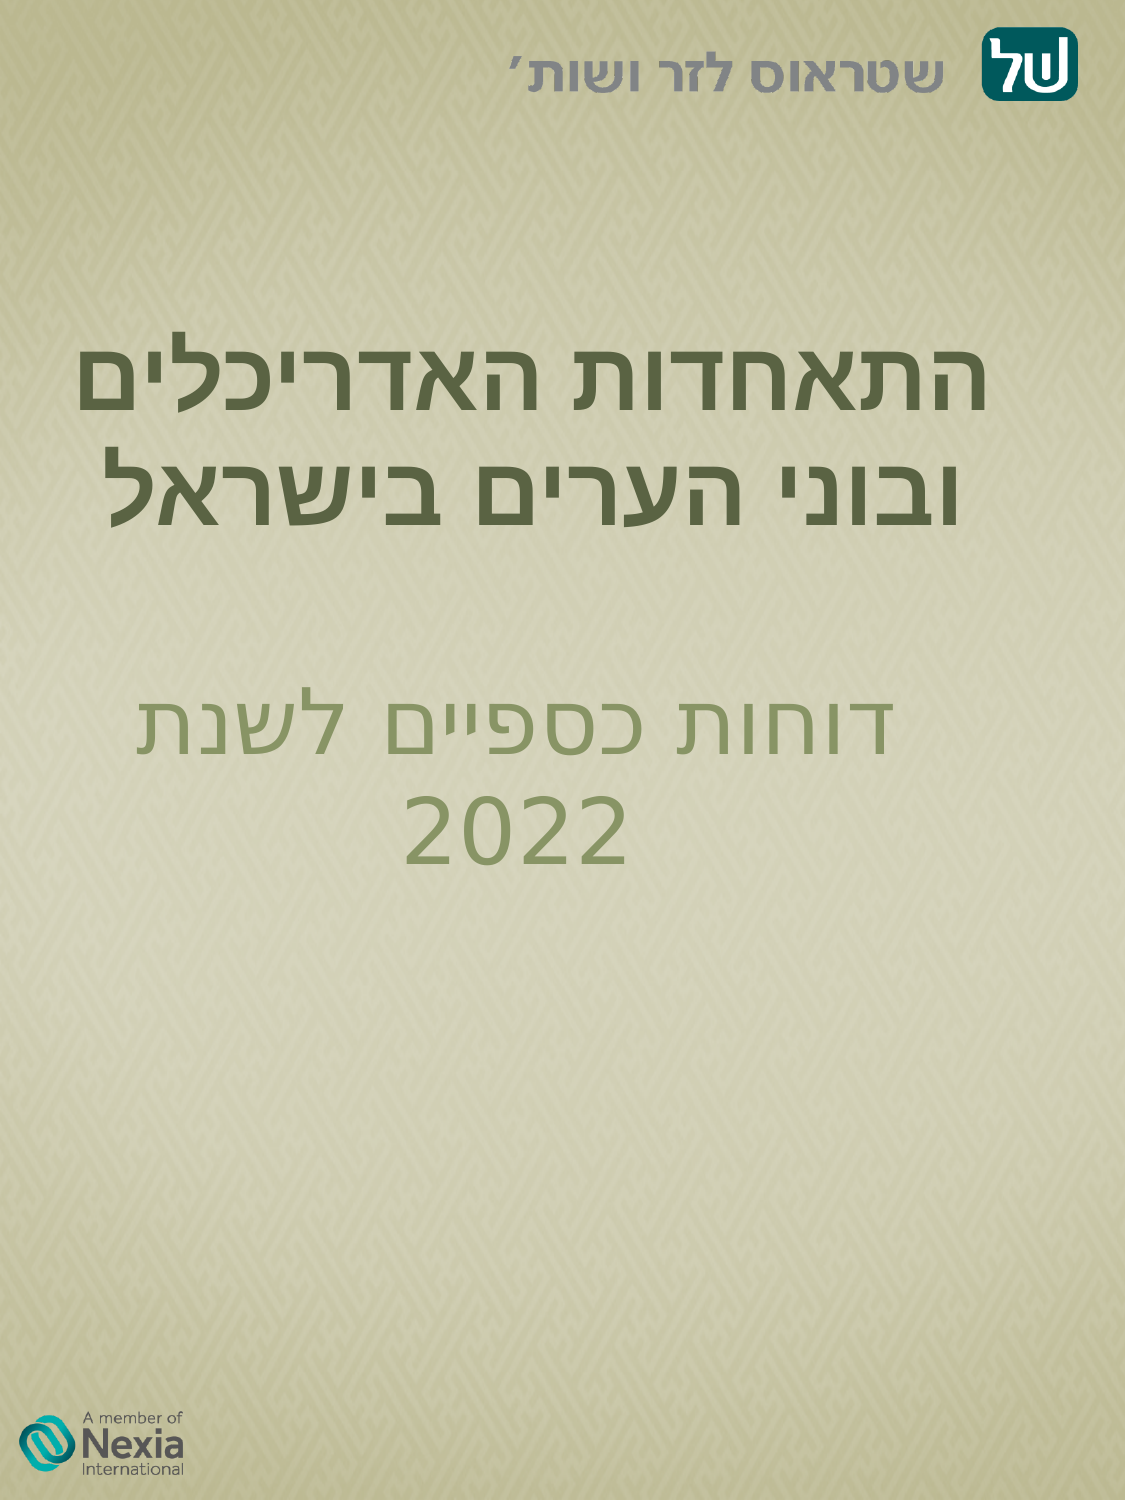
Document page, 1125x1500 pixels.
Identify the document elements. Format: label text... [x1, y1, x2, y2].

title התאחדות האדריכלים ובוני הערים בישראל [54, 289, 1012, 570]
picture [19, 1411, 183, 1475]
picture [509, 27, 1078, 101]
subtitle דוחות כספיים לשנת 2022 [54, 655, 980, 899]
